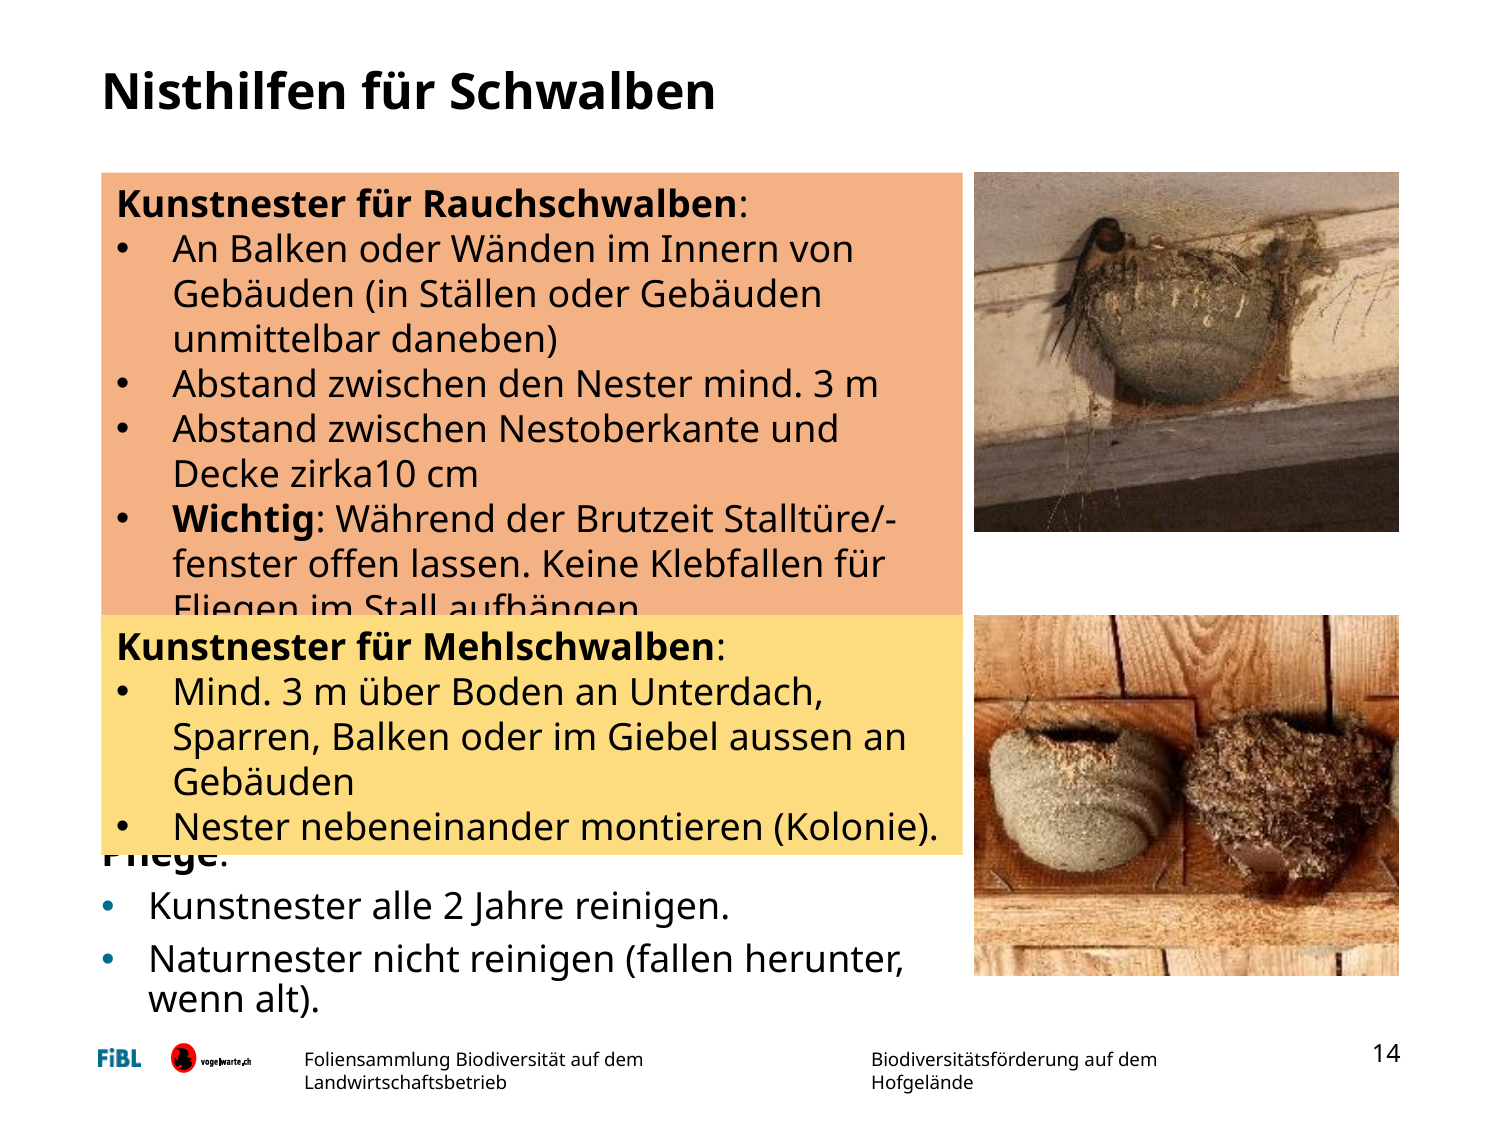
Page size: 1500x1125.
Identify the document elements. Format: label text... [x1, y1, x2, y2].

list Pflege: Kunstnester alle 2 Jahre reinigen. Naturnester nicht reinigen (fallen herunter, wenn alt). [101, 855, 963, 1000]
picture [98, 1048, 141, 1067]
picture [974, 172, 1399, 533]
picture [974, 615, 1399, 976]
text_box Kunstnester für Rauchschwalben: An Balken oder Wänden im Innern von Gebäuden (in Ställen oder Gebäuden unmittelbar daneben) Abstand zwischen den Nester mind. 3 m Abstand zwischen Nestoberkante und Decke zirka10 cm Wichtig: Während der Brutzeit Stalltüre/-fenster offen lassen. Keine Klebfallen für Fliegen im Stall aufhängen. [101, 172, 963, 615]
title Nisthilfen für Schwalben [101, 66, 1399, 170]
text_box Kunstnester für Mehlschwalben: Mind. 3 m über Boden an Unterdach, Sparren, Balken oder im Giebel aussen an Gebäuden Nester nebeneinander montieren (Kolonie). [101, 615, 963, 855]
slide_number 14 [1270, 1020, 1401, 1080]
